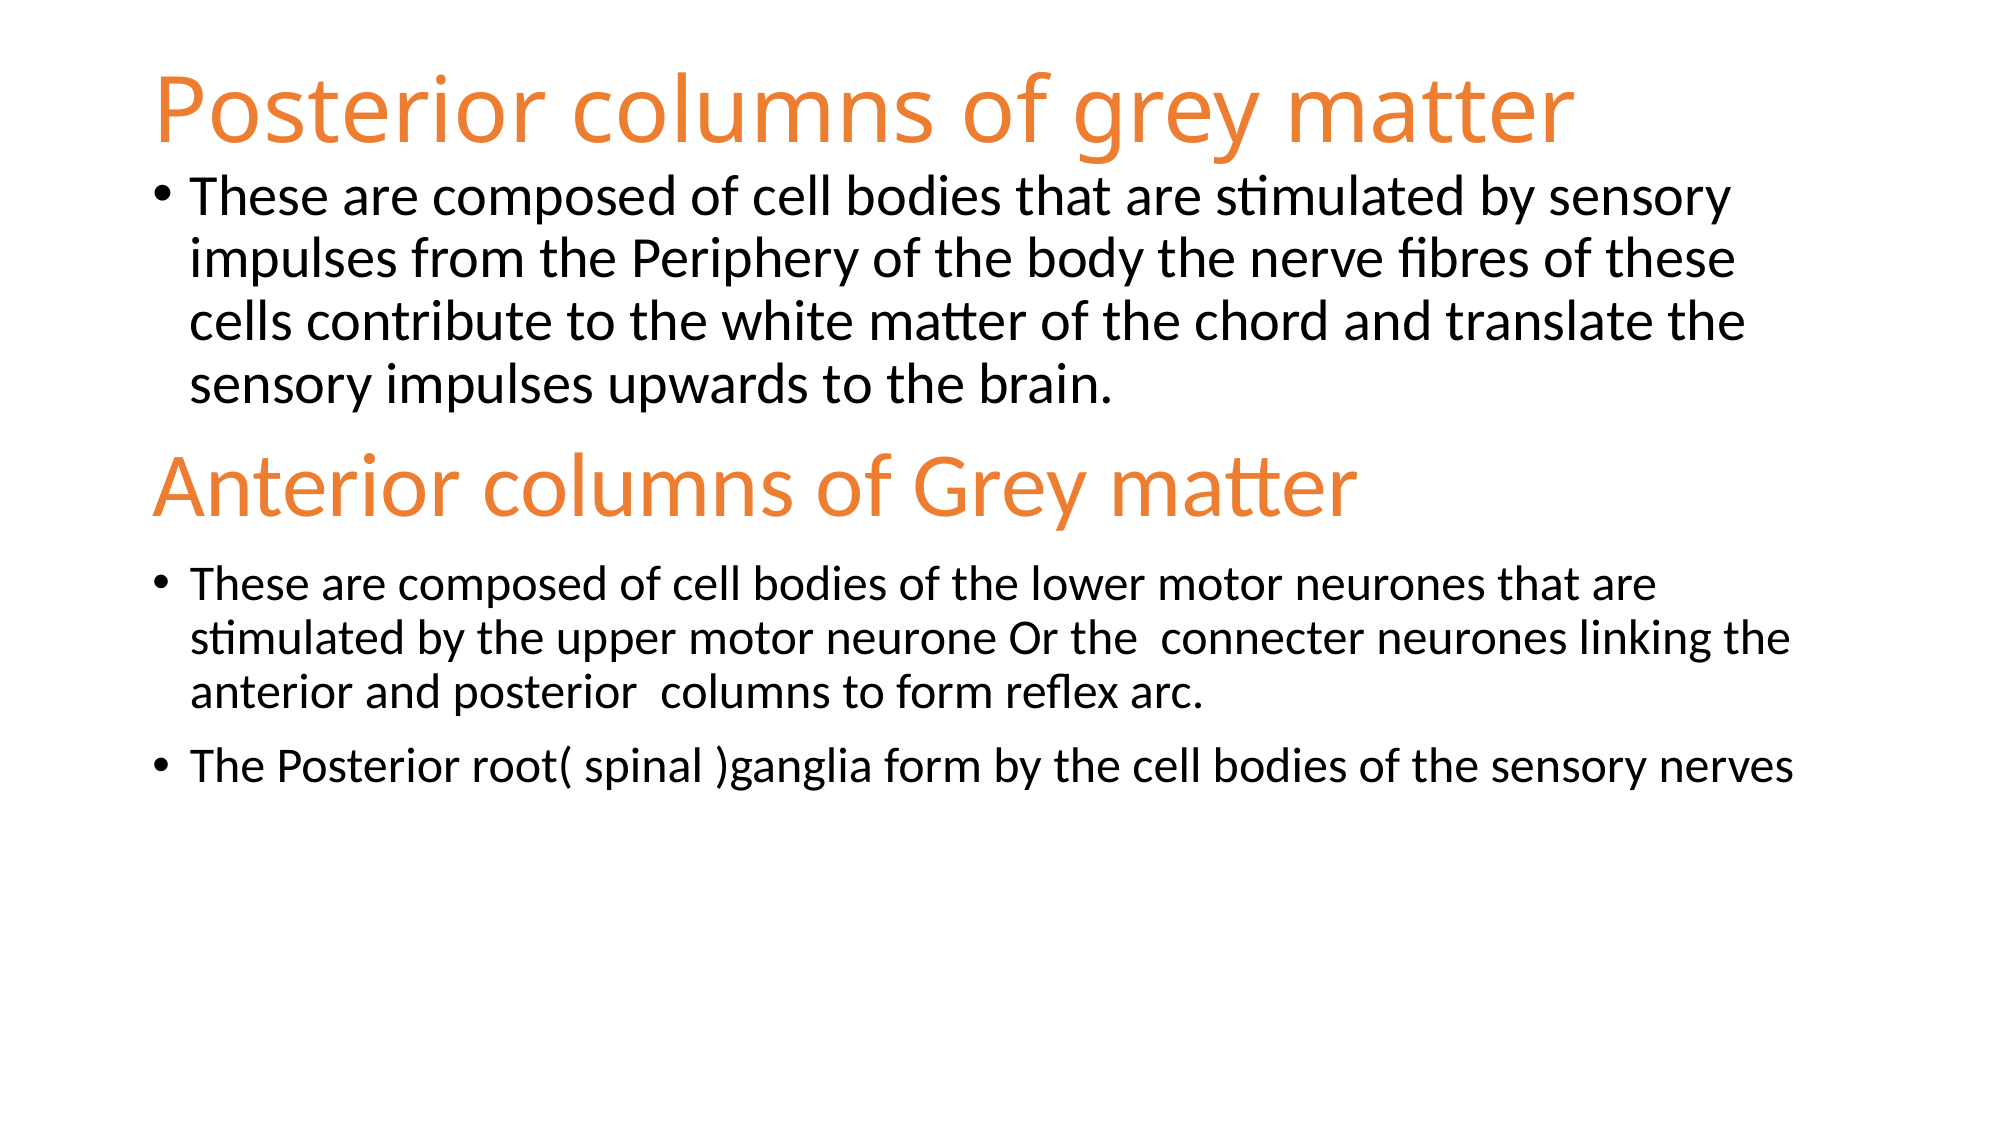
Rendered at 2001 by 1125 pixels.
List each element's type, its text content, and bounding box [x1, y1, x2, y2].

list These are composed of cell bodies that are stimulated by sensory impulses from the Periphery of the body the nerve fibres of these cells contribute to the white matter of the chord and translate the sensory impulses upwards to the brain. Anterior columns of Grey matter These are composed of cell bodies of the lower motor neurones that are stimulated by the upper motor neurone Or the connecter neurones linking the anterior and posterior columns to form reflex arc. The Posterior root( spinal )ganglia form by the cell bodies of the sensory nerves [137, 157, 1863, 871]
title Posterior columns of grey matter [137, 3, 1863, 157]
